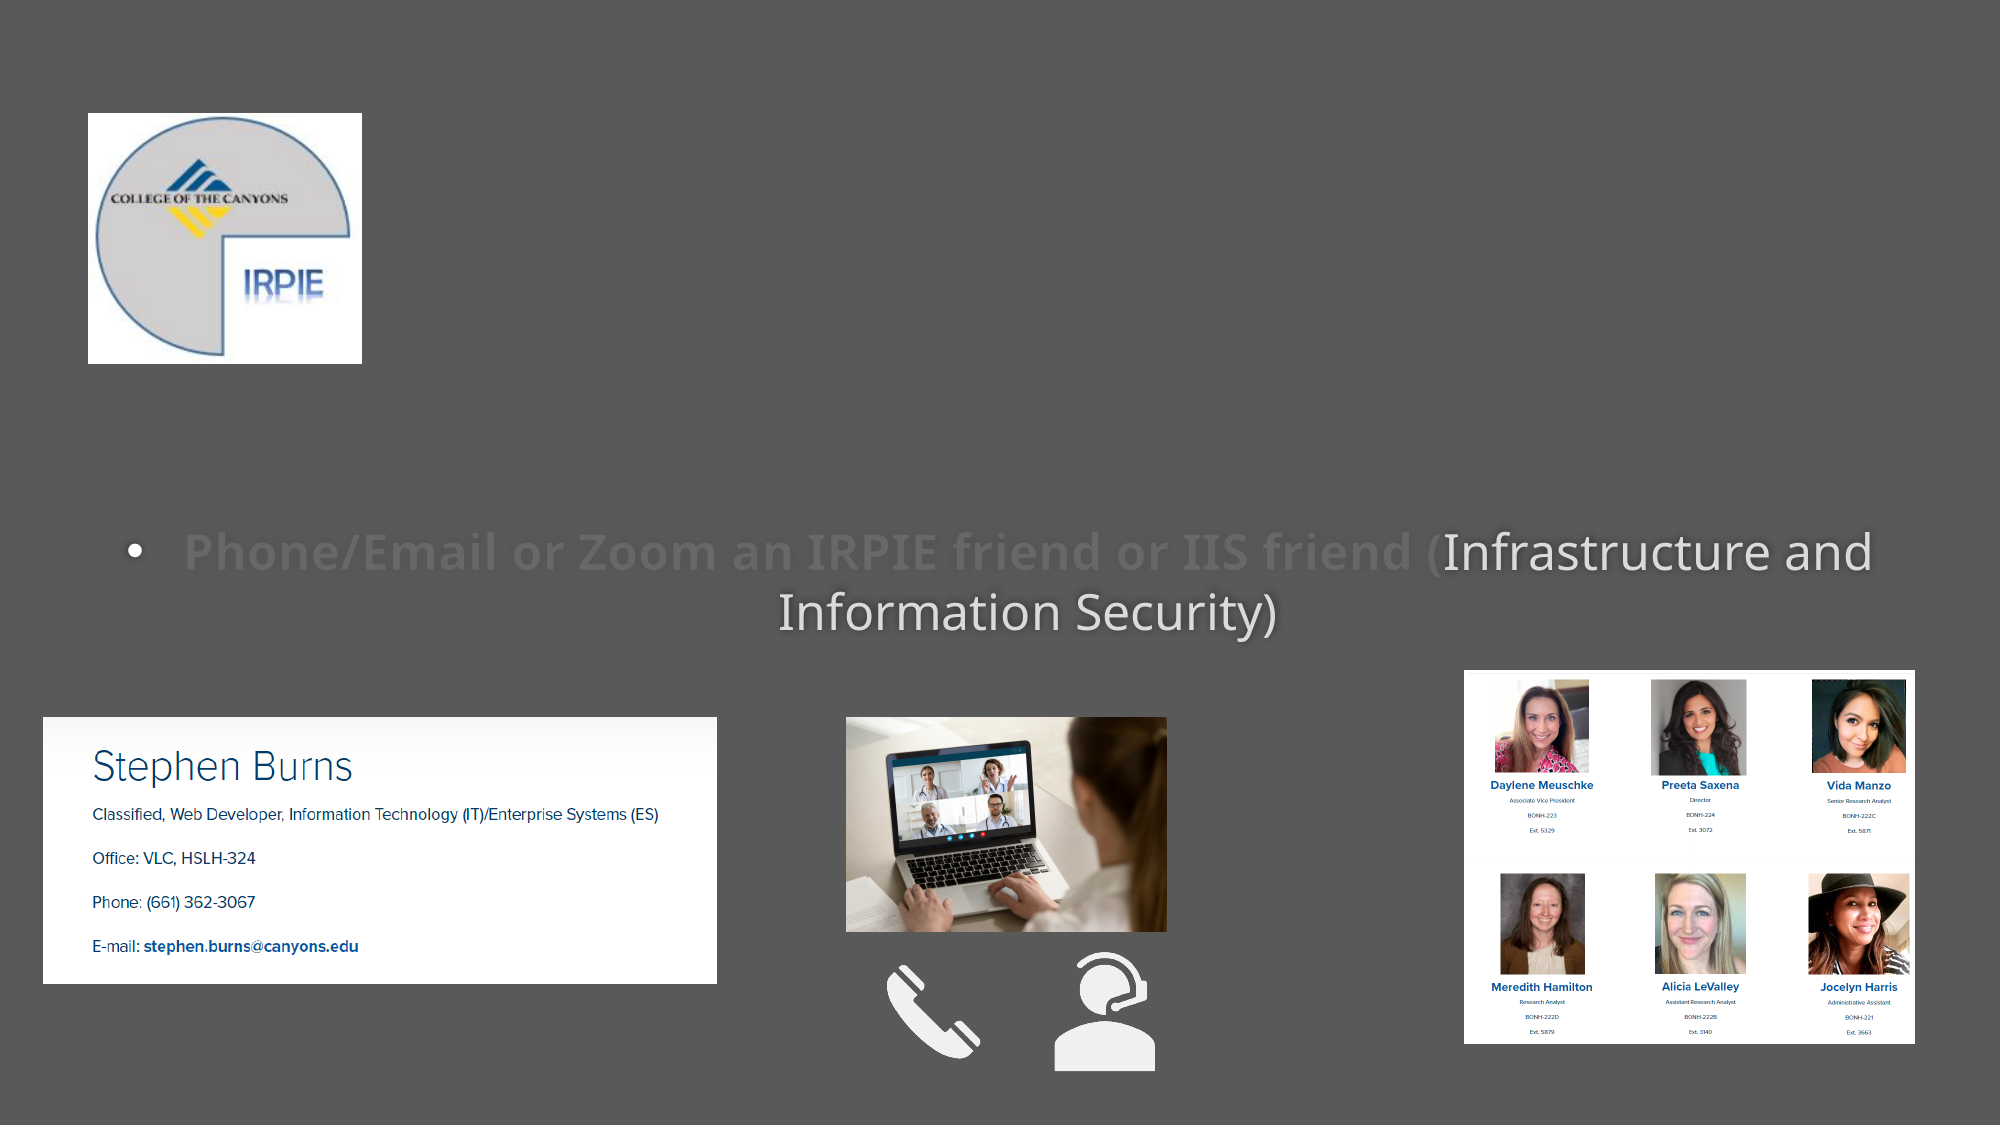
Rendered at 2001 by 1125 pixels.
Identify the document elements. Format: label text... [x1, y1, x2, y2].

text_box Phone/Email or Zoom an IRPIE friend or IIS friend (Infrastructure and Information Security) [64, 272, 1936, 857]
picture [1464, 670, 1915, 1045]
picture [87, 113, 362, 364]
picture [1029, 936, 1181, 1087]
picture [877, 955, 990, 1068]
picture [846, 717, 1168, 932]
picture [42, 717, 717, 984]
